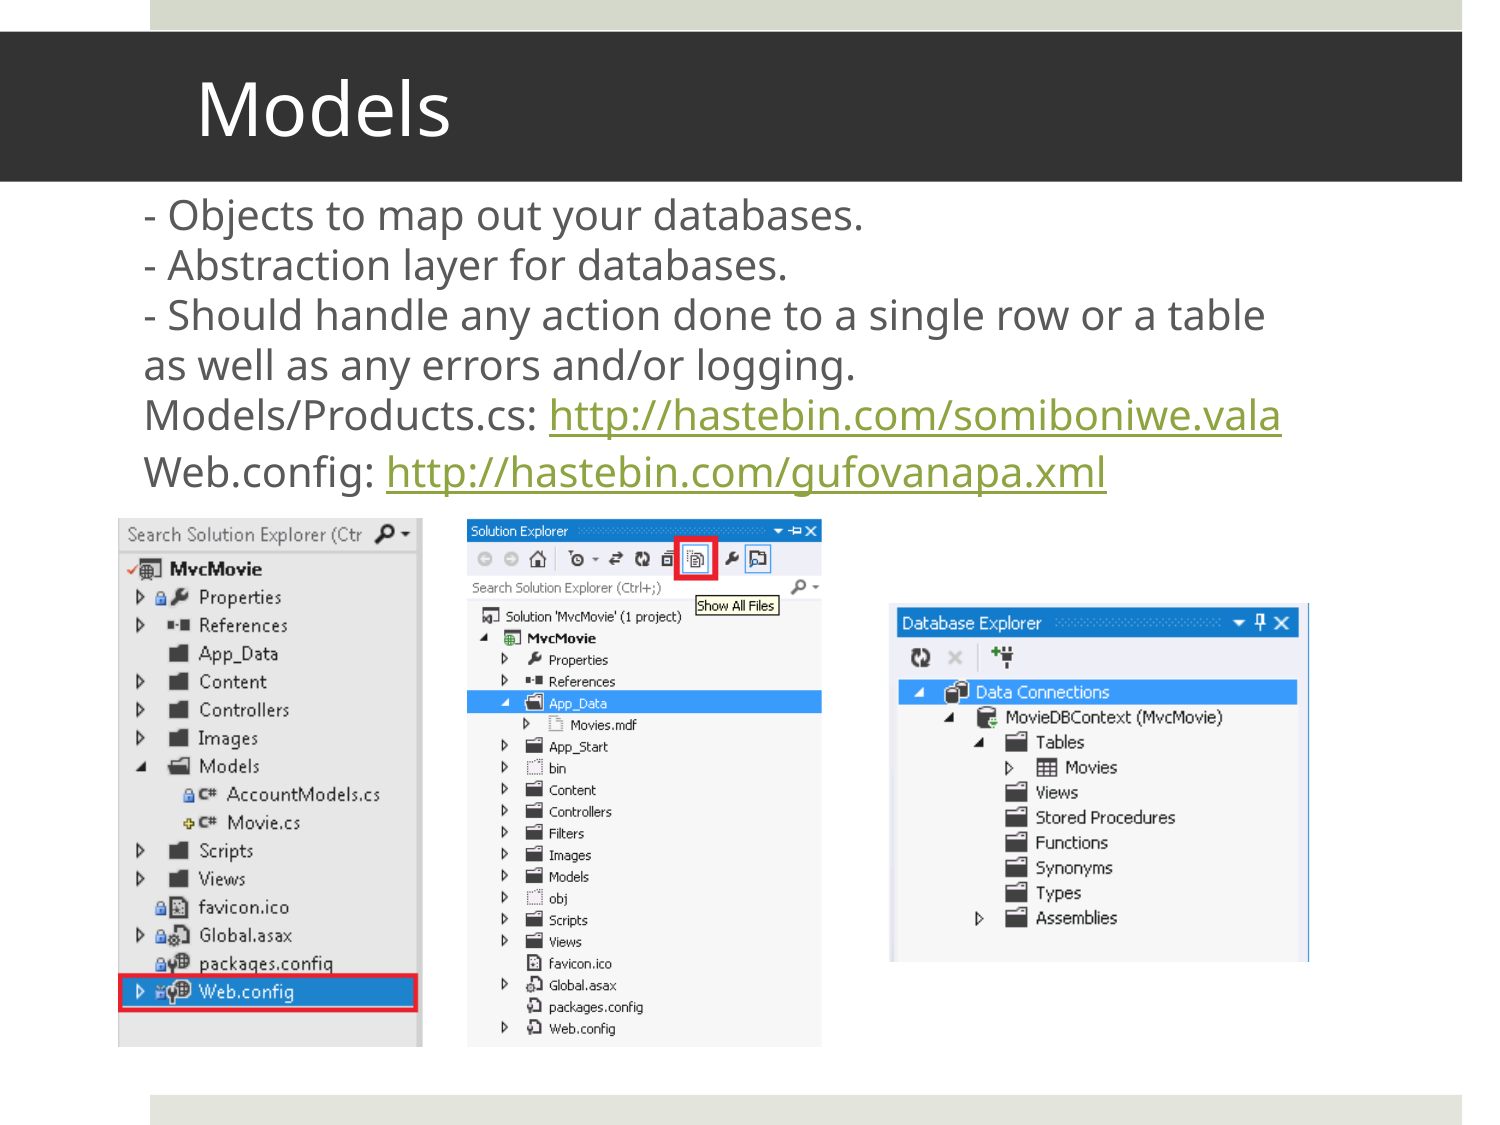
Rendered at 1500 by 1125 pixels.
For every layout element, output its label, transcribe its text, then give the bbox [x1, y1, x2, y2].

text_box [467, 518, 823, 1047]
list - Objects to map out your databases. - Abstraction layer for databases. - Should handle any action done to a single row or a table as well as any errors and/or logging. Models/Products.cs: http://hastebin.com/somiboniwe.vala Web.config: http://hastebin.com/gufovanapa.xml [53, 181, 1302, 1023]
title Models [0, 31, 1463, 182]
text_box [888, 603, 1310, 962]
text_box [118, 518, 423, 1047]
